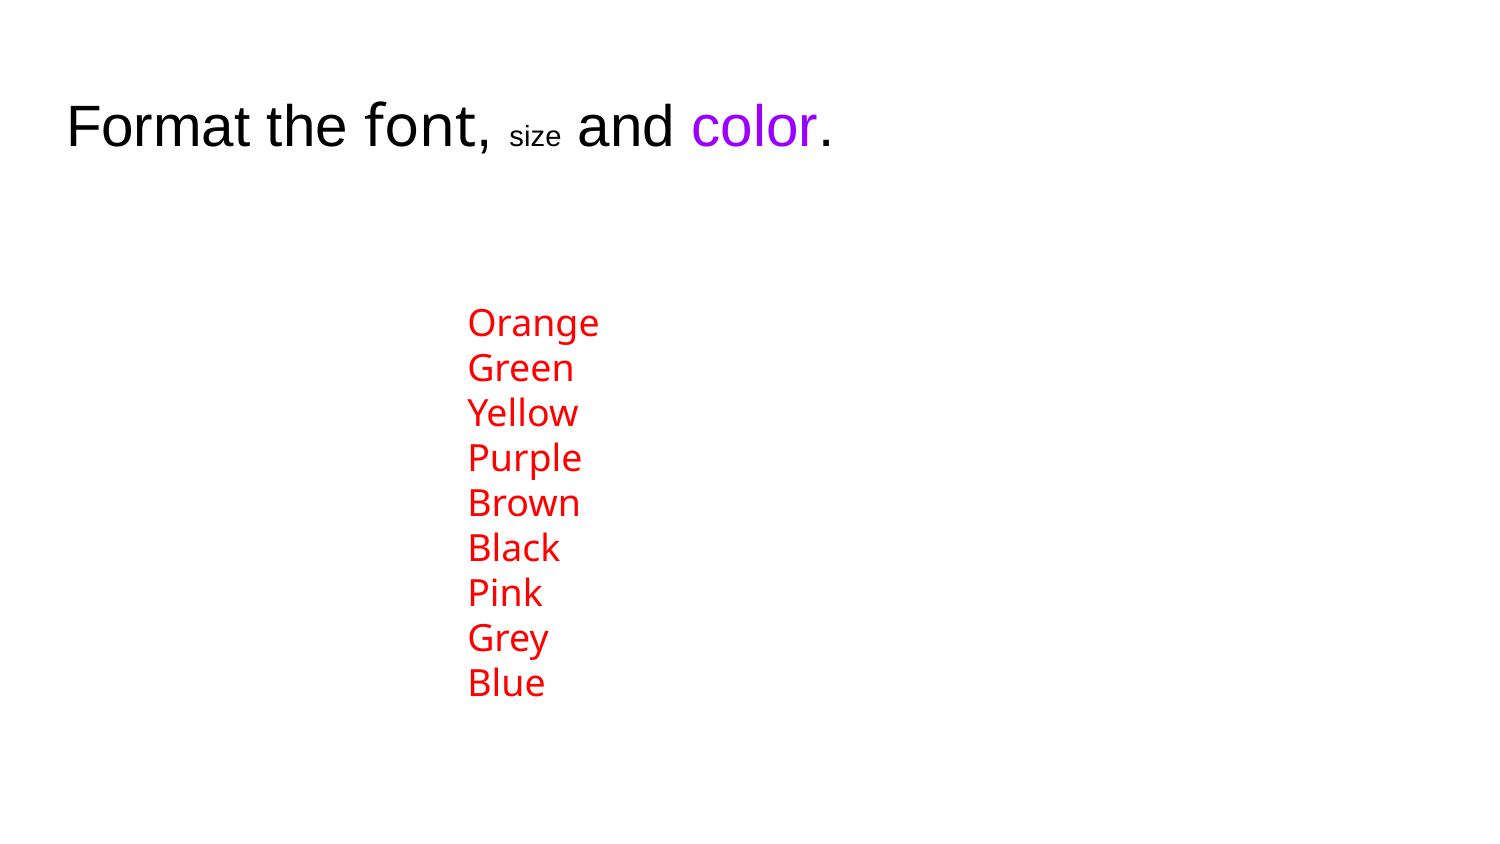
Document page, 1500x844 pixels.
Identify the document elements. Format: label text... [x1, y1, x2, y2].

title Format the font, size and color. [51, 72, 1449, 167]
text_box Orange Green Yellow Purple Brown Black Pink Grey Blue [452, 190, 1311, 814]
